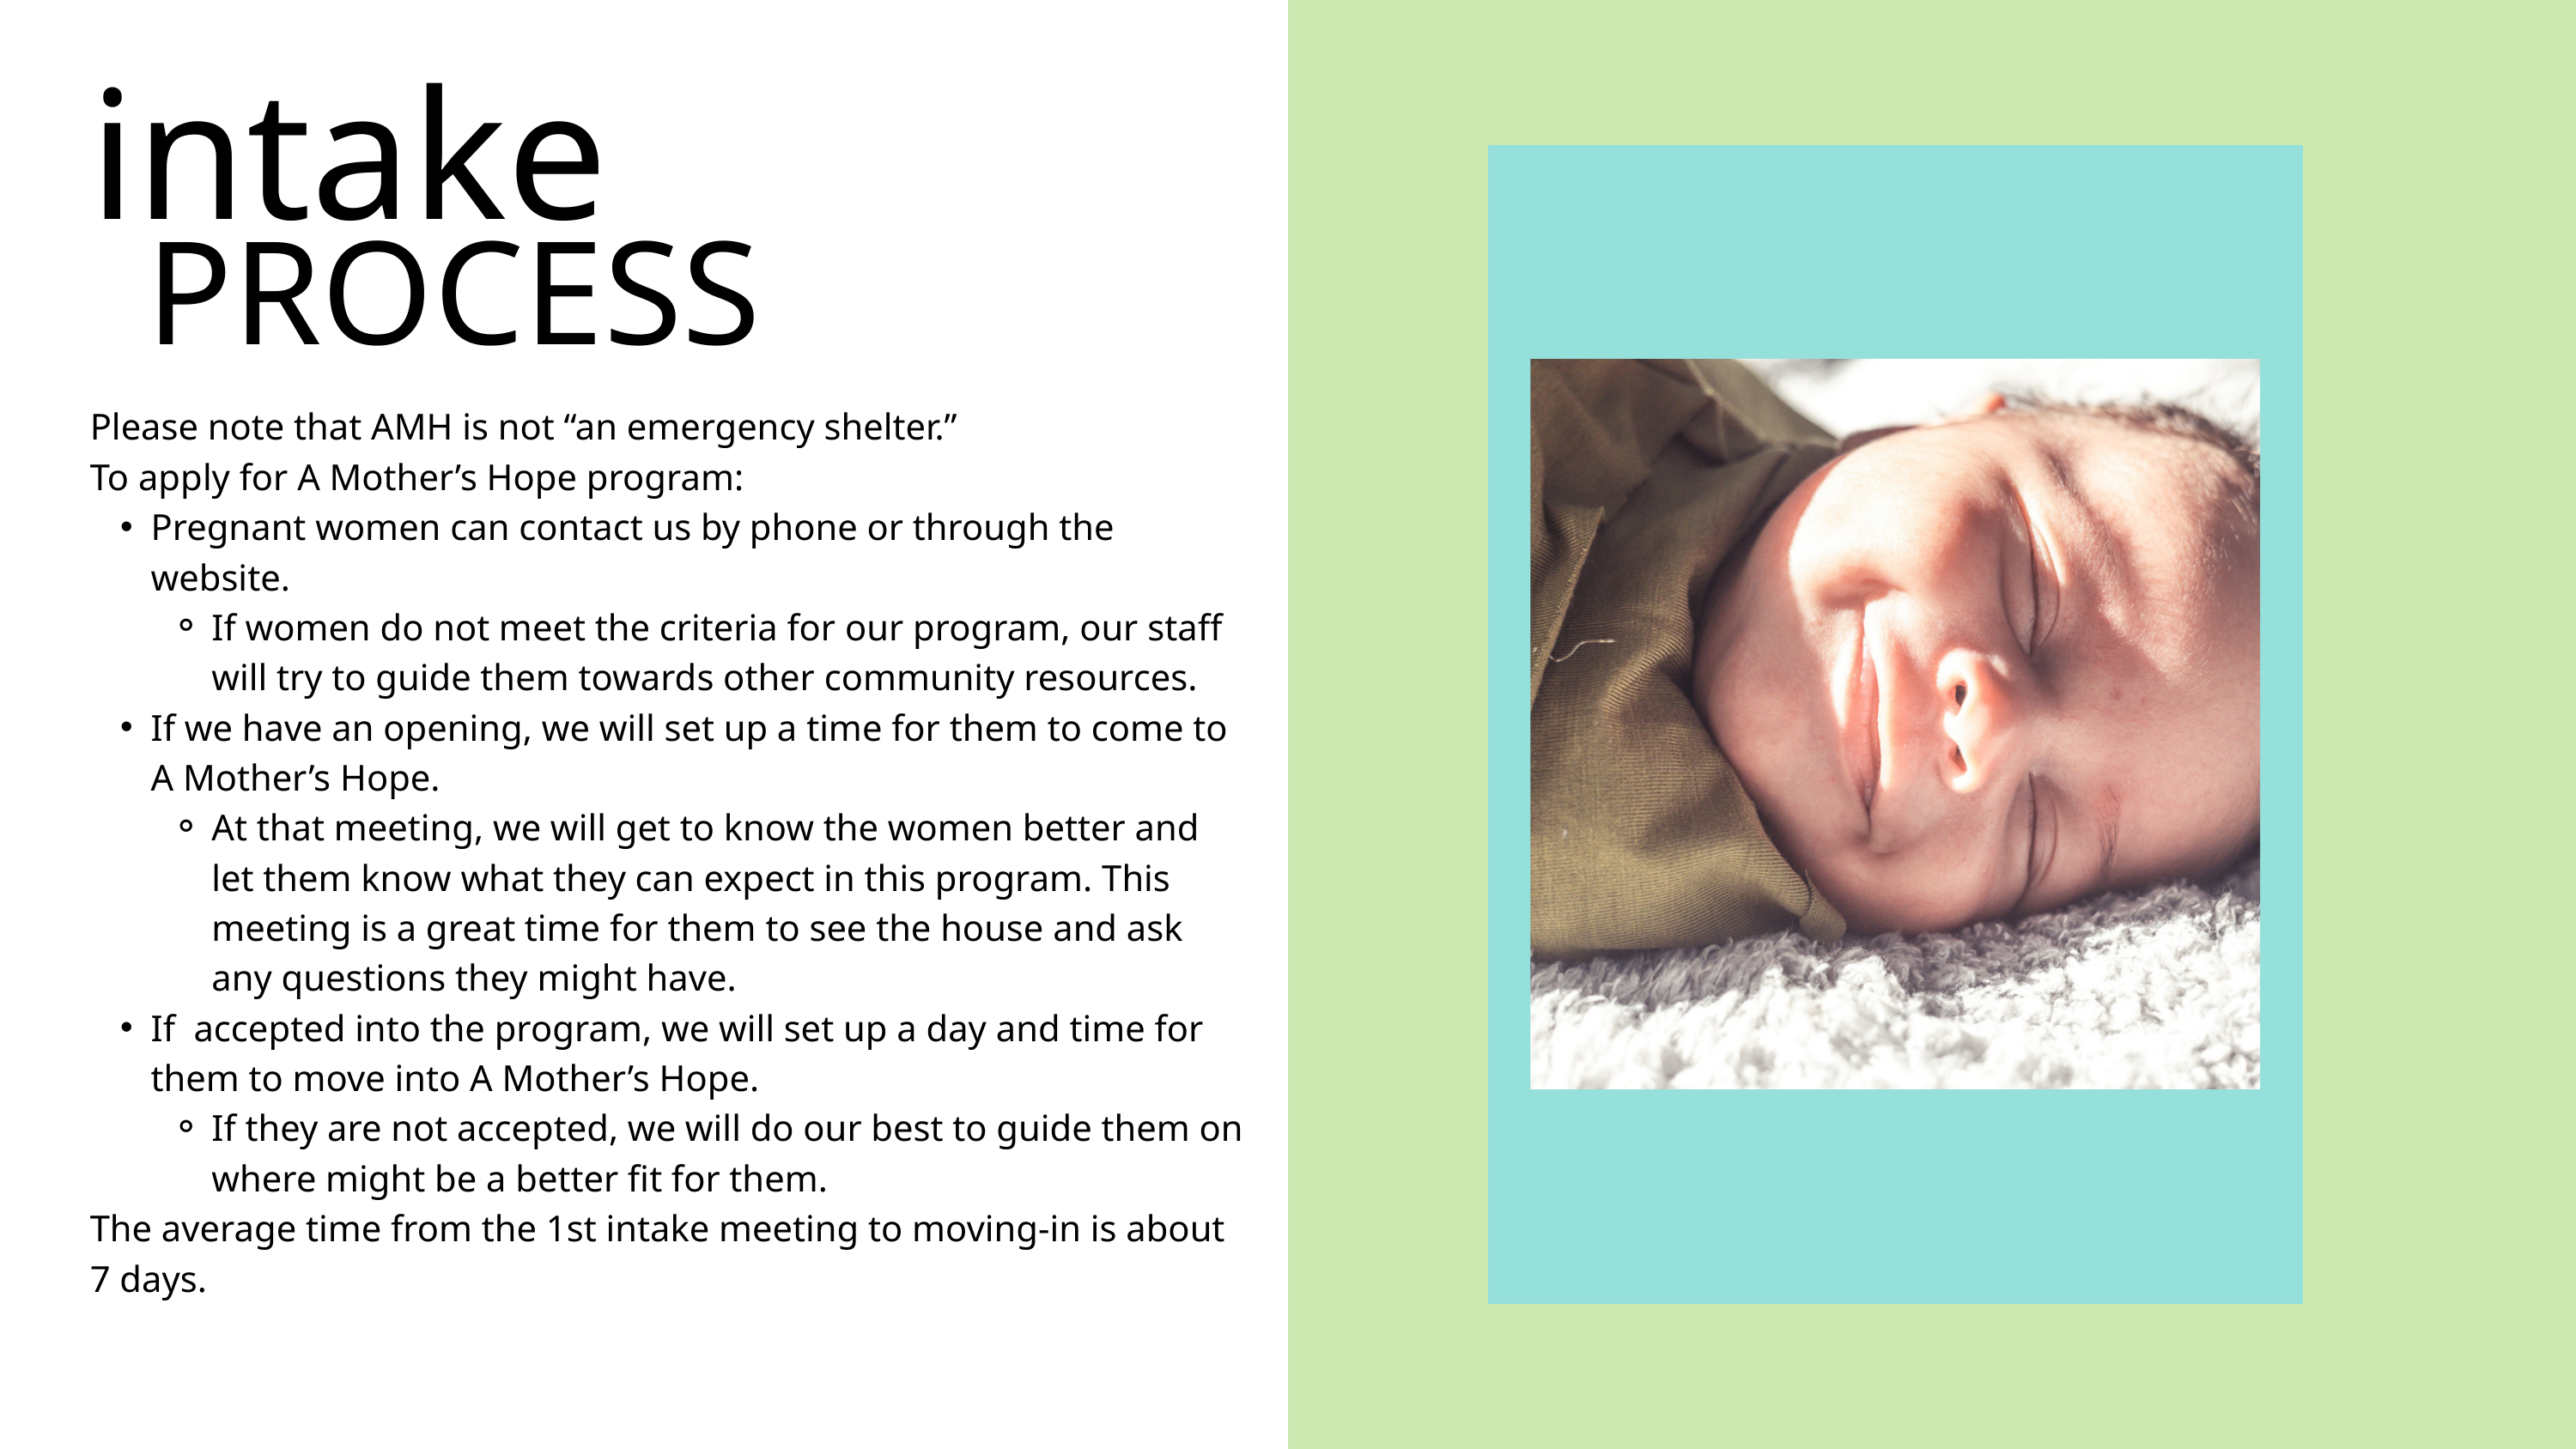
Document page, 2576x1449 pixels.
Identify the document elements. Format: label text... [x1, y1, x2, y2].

text_box Please note that AMH is not “an emergency shelter.” To apply for A Mother’s Hope program: Pregnant women can contact us by phone or through the website. If women do not meet the criteria for our program, our staff will try to guide them towards other community resources. If we have an opening, we will set up a time for them to come to A Mother’s Hope. At that meeting, we will get to know the women better and let them know what they can expect in this program. This meeting is a great time for them to see the house and ask any questions they might have. If accepted into the program, we will set up a day and time for them to move into A Mother’s Hope. If they are not accepted, we will do our best to guide them on where might be a better fit for them. The average time from the 1st intake meeting to moving-in is about 7 days. [89, 397, 1251, 1349]
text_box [1287, 0, 2576, 1449]
text_box intake [89, 65, 894, 256]
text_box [1487, 144, 2303, 1304]
text_box PROCESS [146, 221, 1101, 374]
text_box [1530, 190, 2261, 1258]
